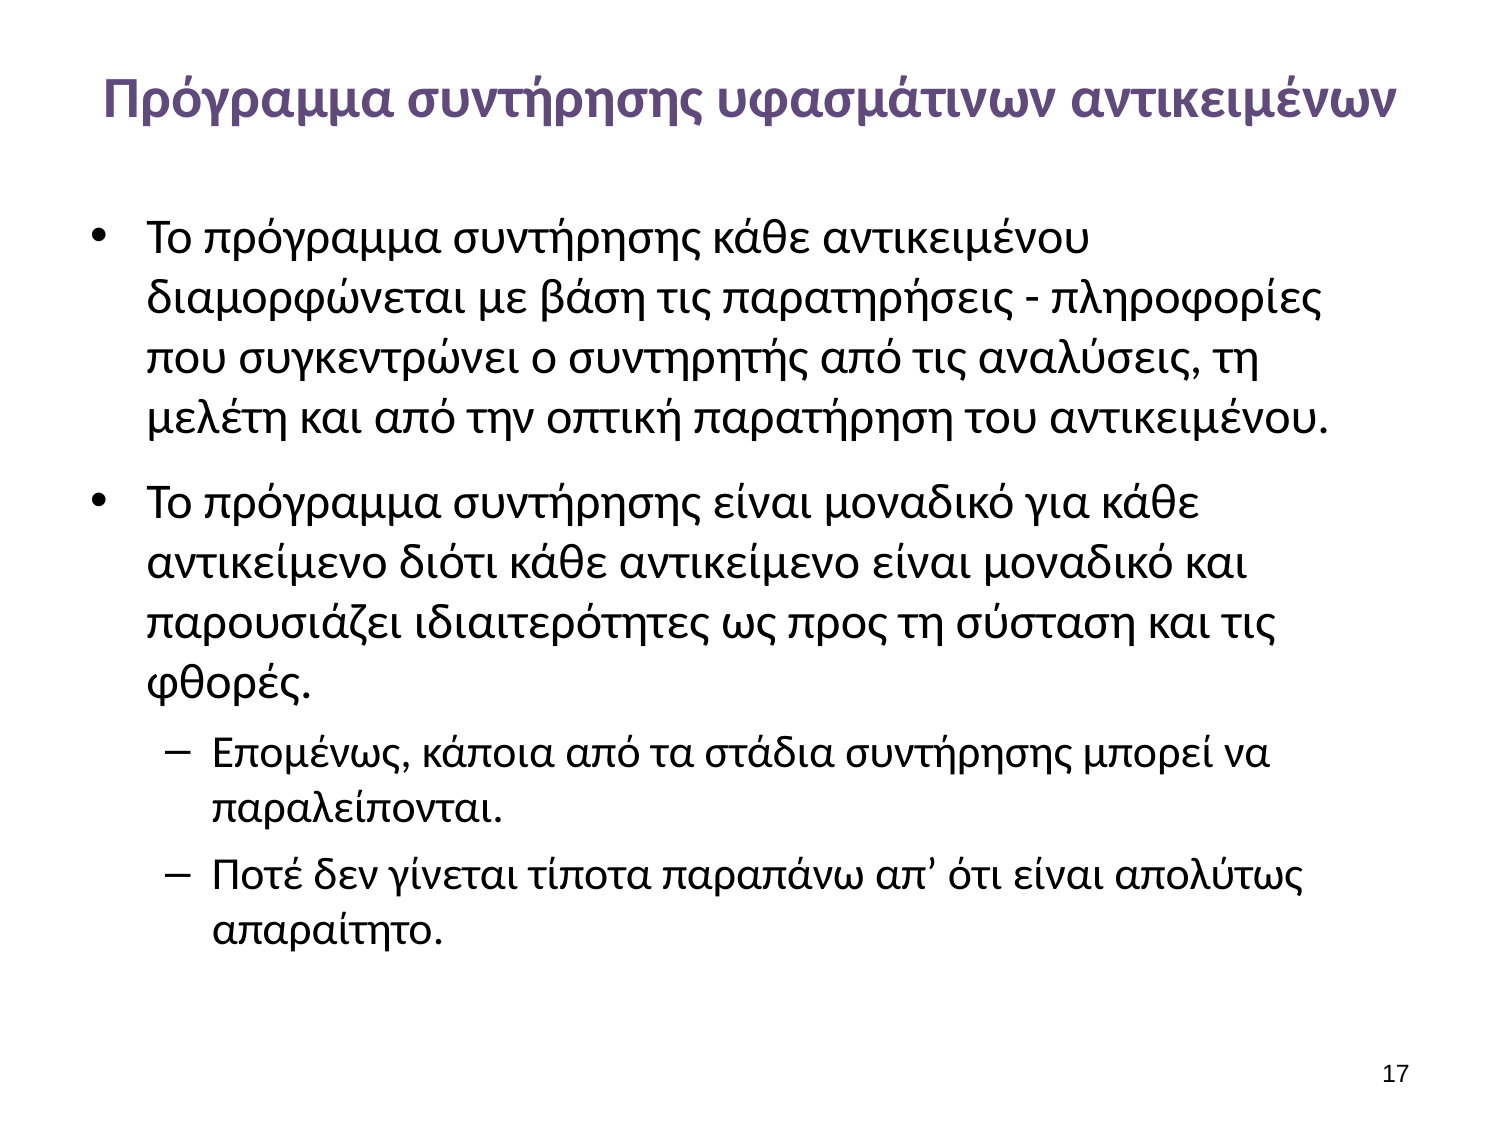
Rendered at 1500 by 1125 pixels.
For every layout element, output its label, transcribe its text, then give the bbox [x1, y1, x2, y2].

list Το πρόγραμμα συντήρησης κάθε αντικειμένου διαμορφώνεται με βάση τις παρατηρήσεις - πληροφορίες που συγκεντρώνει ο συντηρητής από τις αναλύσεις, τη μελέτη και από την οπτική παρατήρηση του αντικειμένου. Το πρόγραμμα συντήρησης είναι μοναδικό για κάθε αντικείμενο διότι κάθε αντικείμενο είναι μοναδικό και παρουσιάζει ιδιαιτερότητες ως προς τη σύσταση και τις φθορές. Επομένως, κάποια από τα στάδια συντήρησης μπορεί να παραλείπονται. Ποτέ δεν γίνεται τίποτα παραπάνω απ’ ότι είναι απολύτως απαραίτητο. [75, 196, 1425, 1024]
title Πρόγραμμα συντήρησης υφασμάτινων αντικειμένων [76, 19, 1427, 169]
slide_number 16 [1074, 1042, 1425, 1103]
